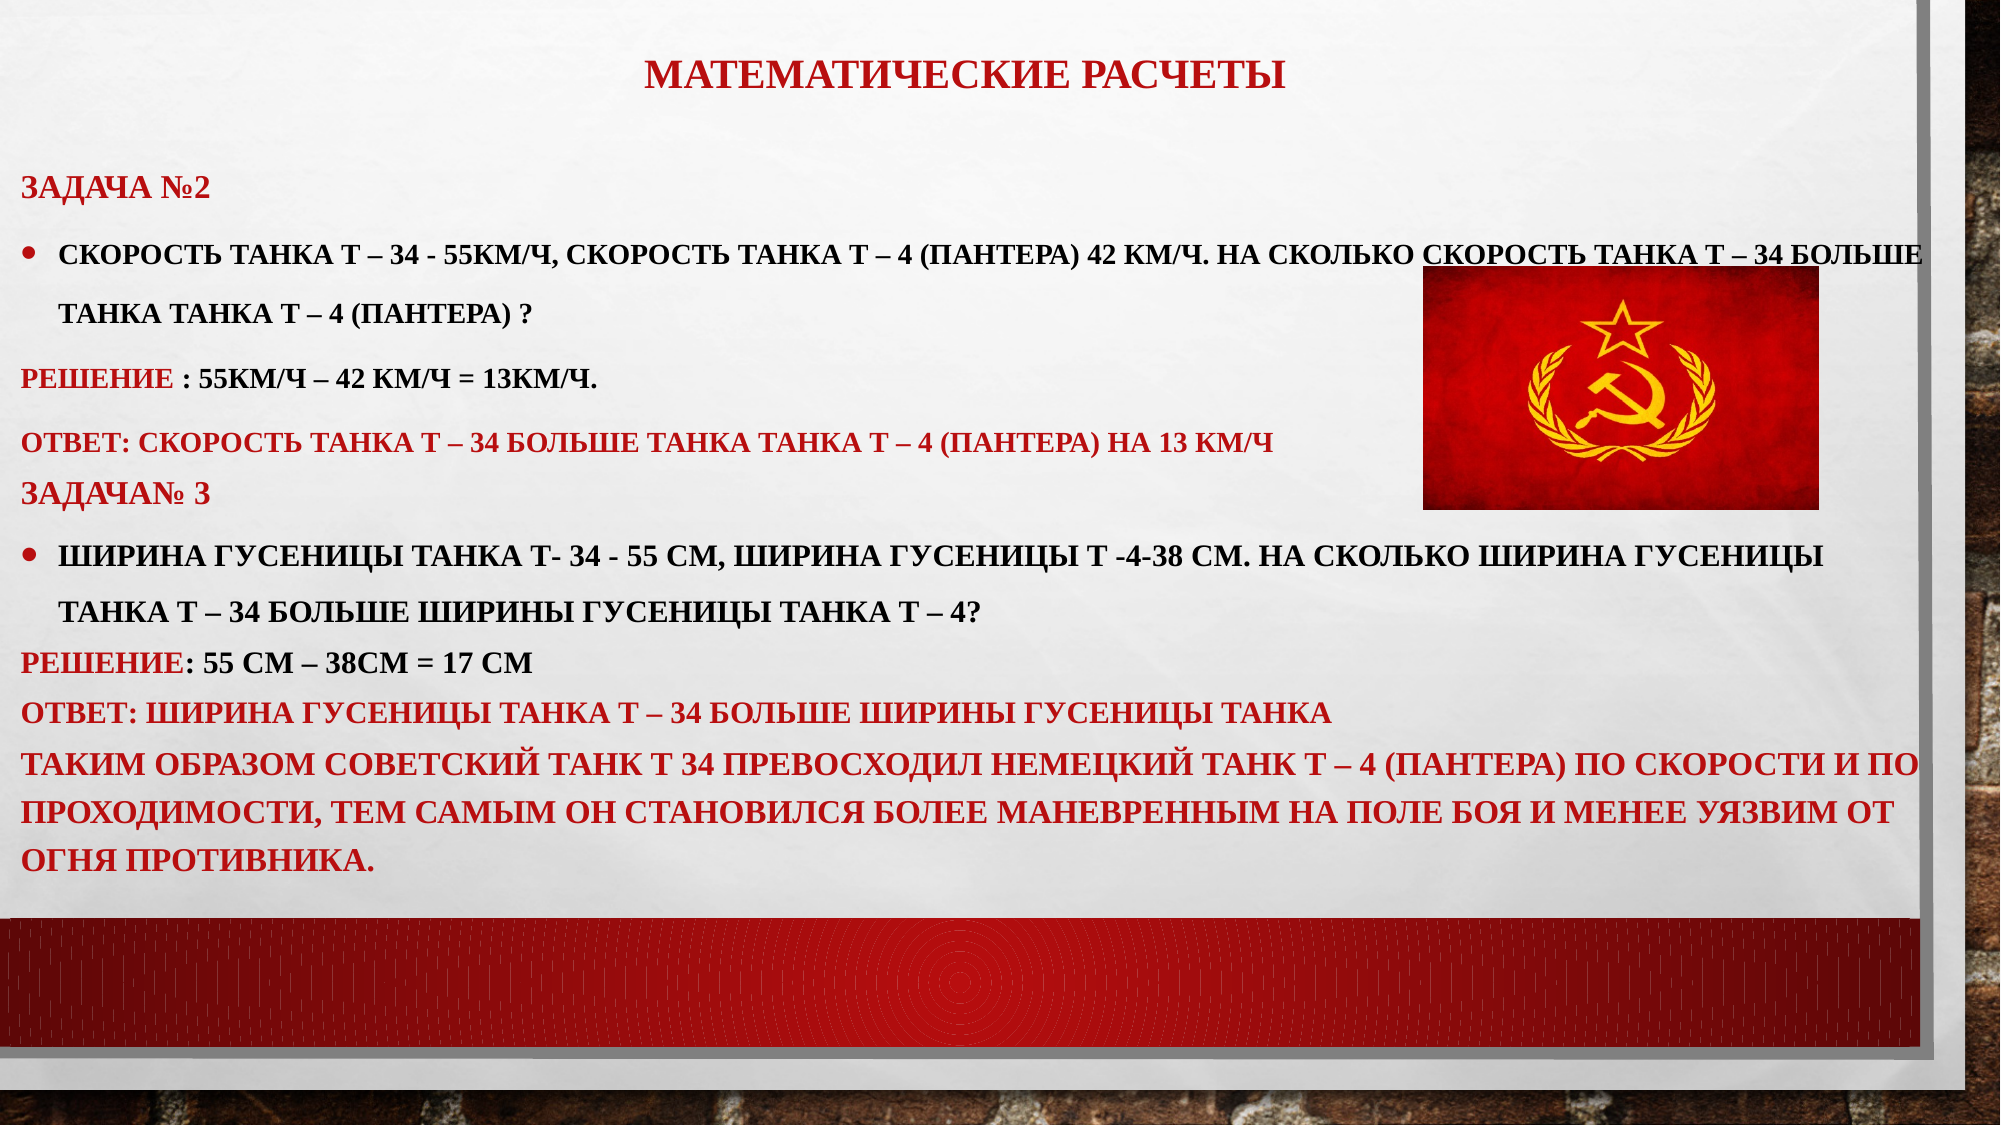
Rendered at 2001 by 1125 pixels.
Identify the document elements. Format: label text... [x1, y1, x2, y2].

title Математические расчеты [112, 20, 1818, 129]
picture [0, 0, 2000, 1125]
list Задача №2 Скорость танка Т – 34 - 55км/ч, скорость танка Т – 4 (Пантера) 42 км/ч. На сколько скорость танка Т – 34 больше танка танка Т – 4 (Пантера) ? Решение : 55км/ч ­­– 42 км/ч = 13км/ч. Ответ: скорость танка Т – 34 больше танка танка Т – 4 (Пантера) на 13 км/ч Задача№ 3 Ширина гусеницы танка Т- 34 - 55 см, ширина гусеницы т -4-38 см. На сколько ширина гусеницы танка Т – 34 больше ширины гусеницы танка Т – 4? Решение: 55 см – 38см = 17 см Ответ: ширина гусеницы танка Т – 34 больше ширины гусеницы танка Таким образом советский танк Т 34 превосходил немецкий танк Т – 4 (Пантера) по скорости и по проходимости, тем самым он становился более маневренным на поле боя и менее уязвим от огня противника. [5, 129, 1945, 890]
picture [1422, 266, 1819, 511]
